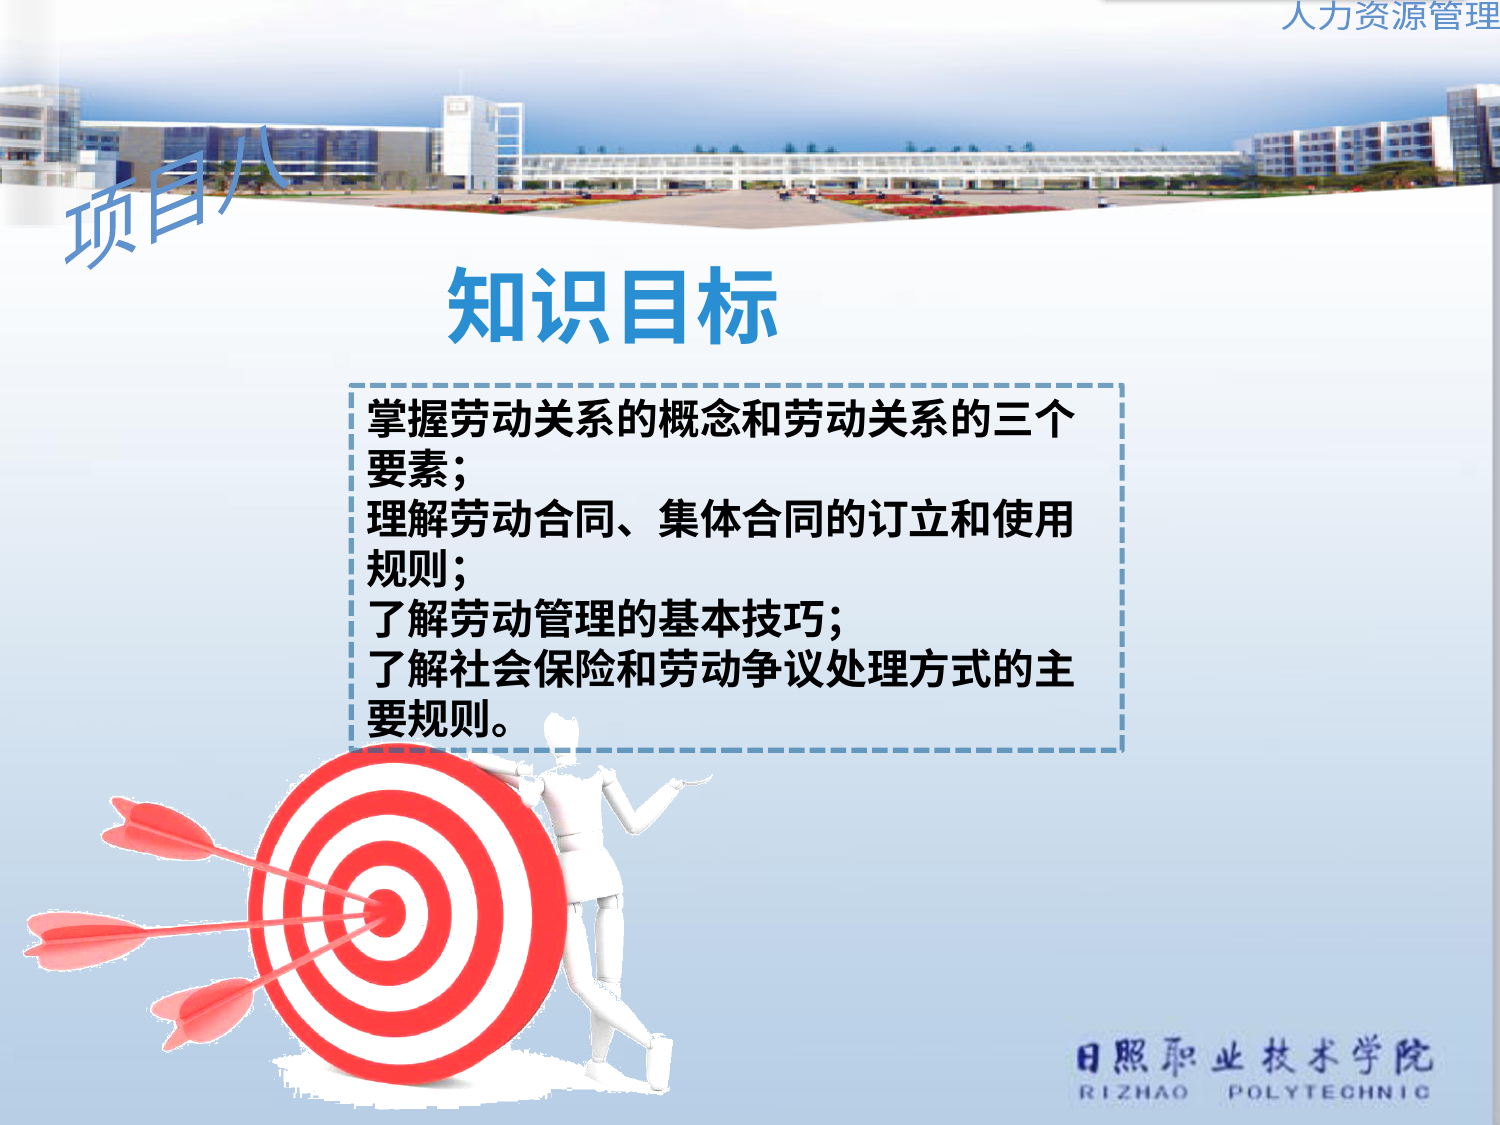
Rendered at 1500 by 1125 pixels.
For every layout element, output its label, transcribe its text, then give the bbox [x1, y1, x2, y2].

picture [1367, 6, 1375, 12]
picture [1374, 18, 1381, 24]
picture [1371, 10, 1384, 15]
picture [0, 0, 1500, 1125]
text_box 知识目标 [431, 246, 805, 362]
picture [1436, 0, 1448, 5]
text_box 掌握劳动关系的概念和劳动关系的三个要素； 理解劳动合同、集体合同的订立和使用规则； 了解劳动管理的基本技巧； 了解社会保险和劳动争议处理方式的主要规则。 [351, 385, 1123, 751]
